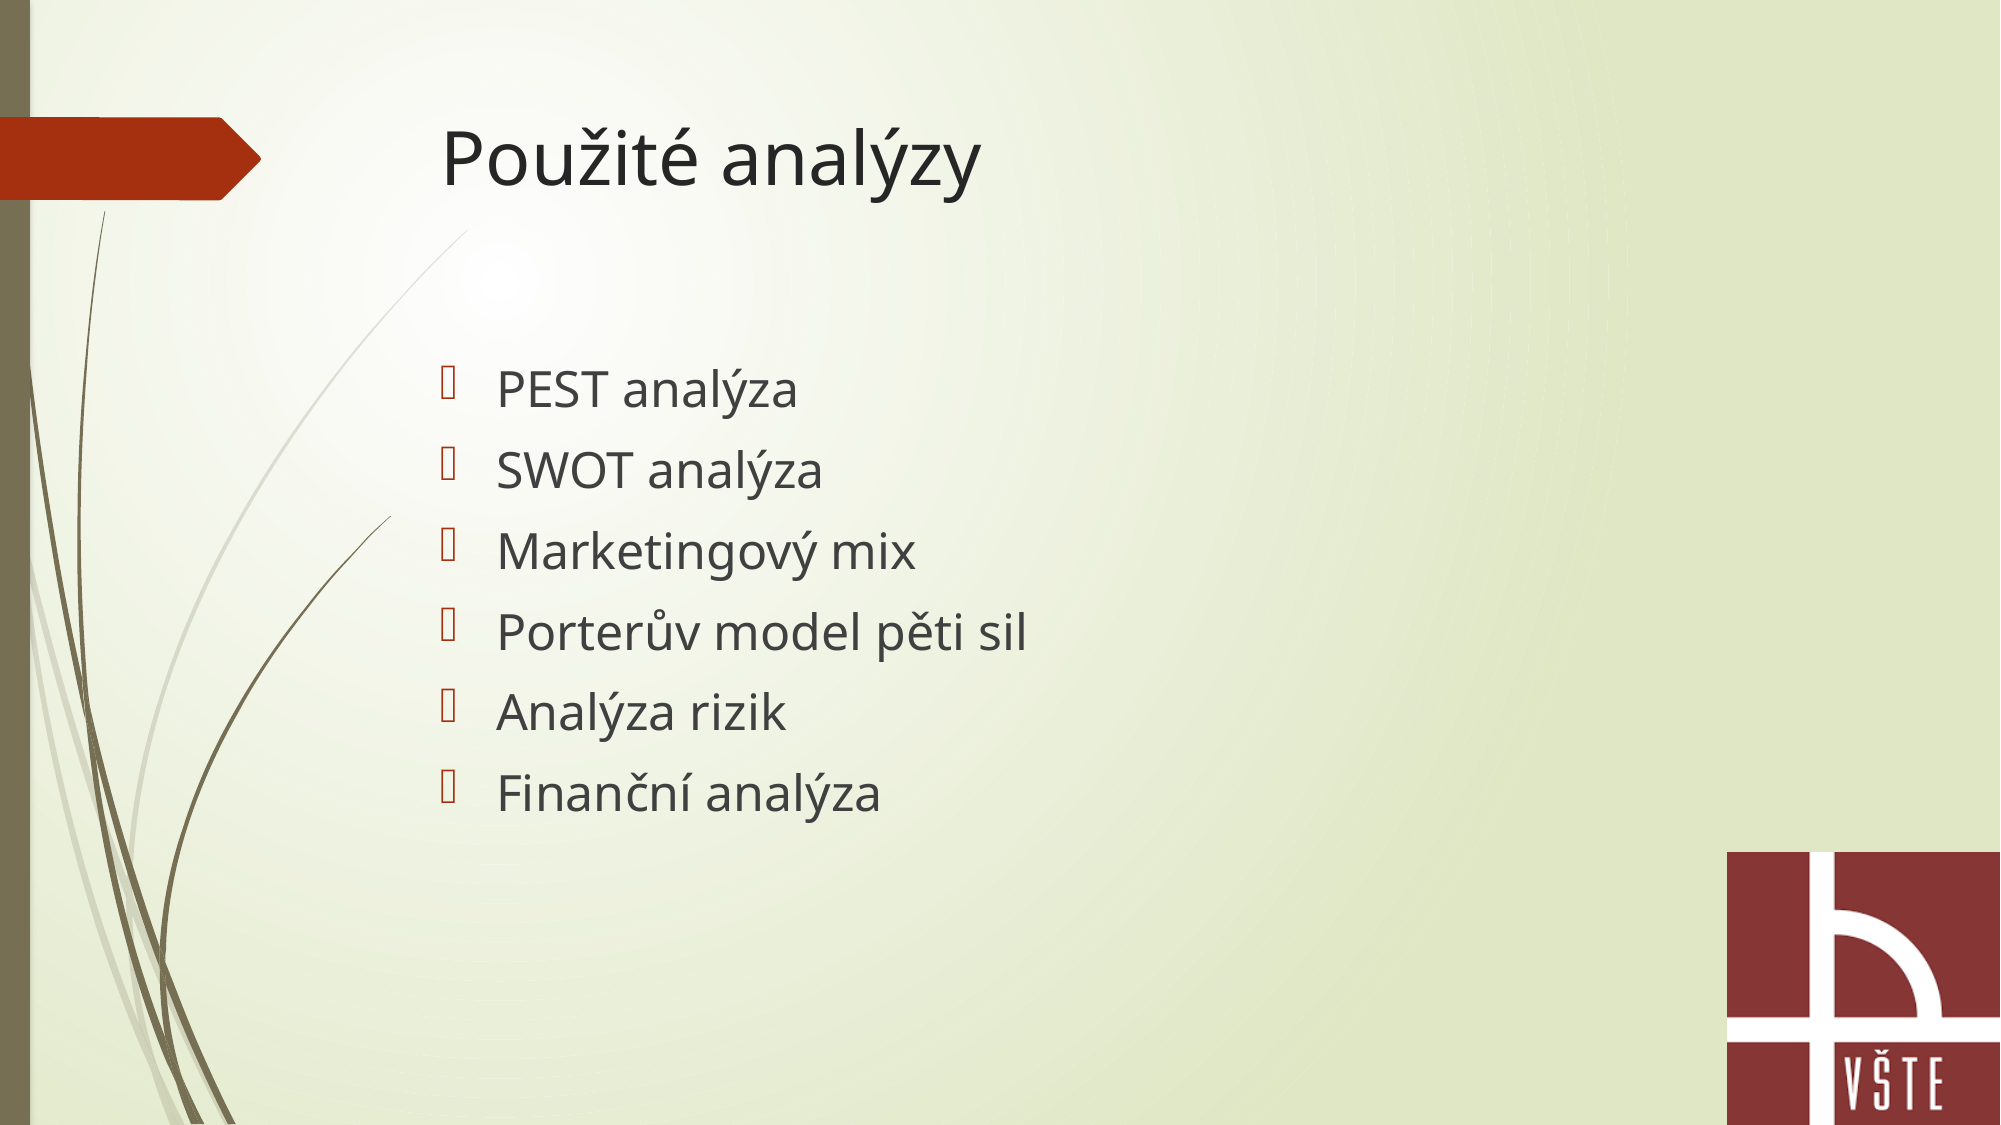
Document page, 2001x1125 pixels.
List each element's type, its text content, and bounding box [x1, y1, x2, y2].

title Použité analýzy [425, 102, 1888, 313]
list PEST analýza SWOT analýza Marketingový mix Porterův model pěti sil Analýza rizik Finanční analýza [424, 350, 1888, 970]
picture [1727, 852, 2000, 1125]
